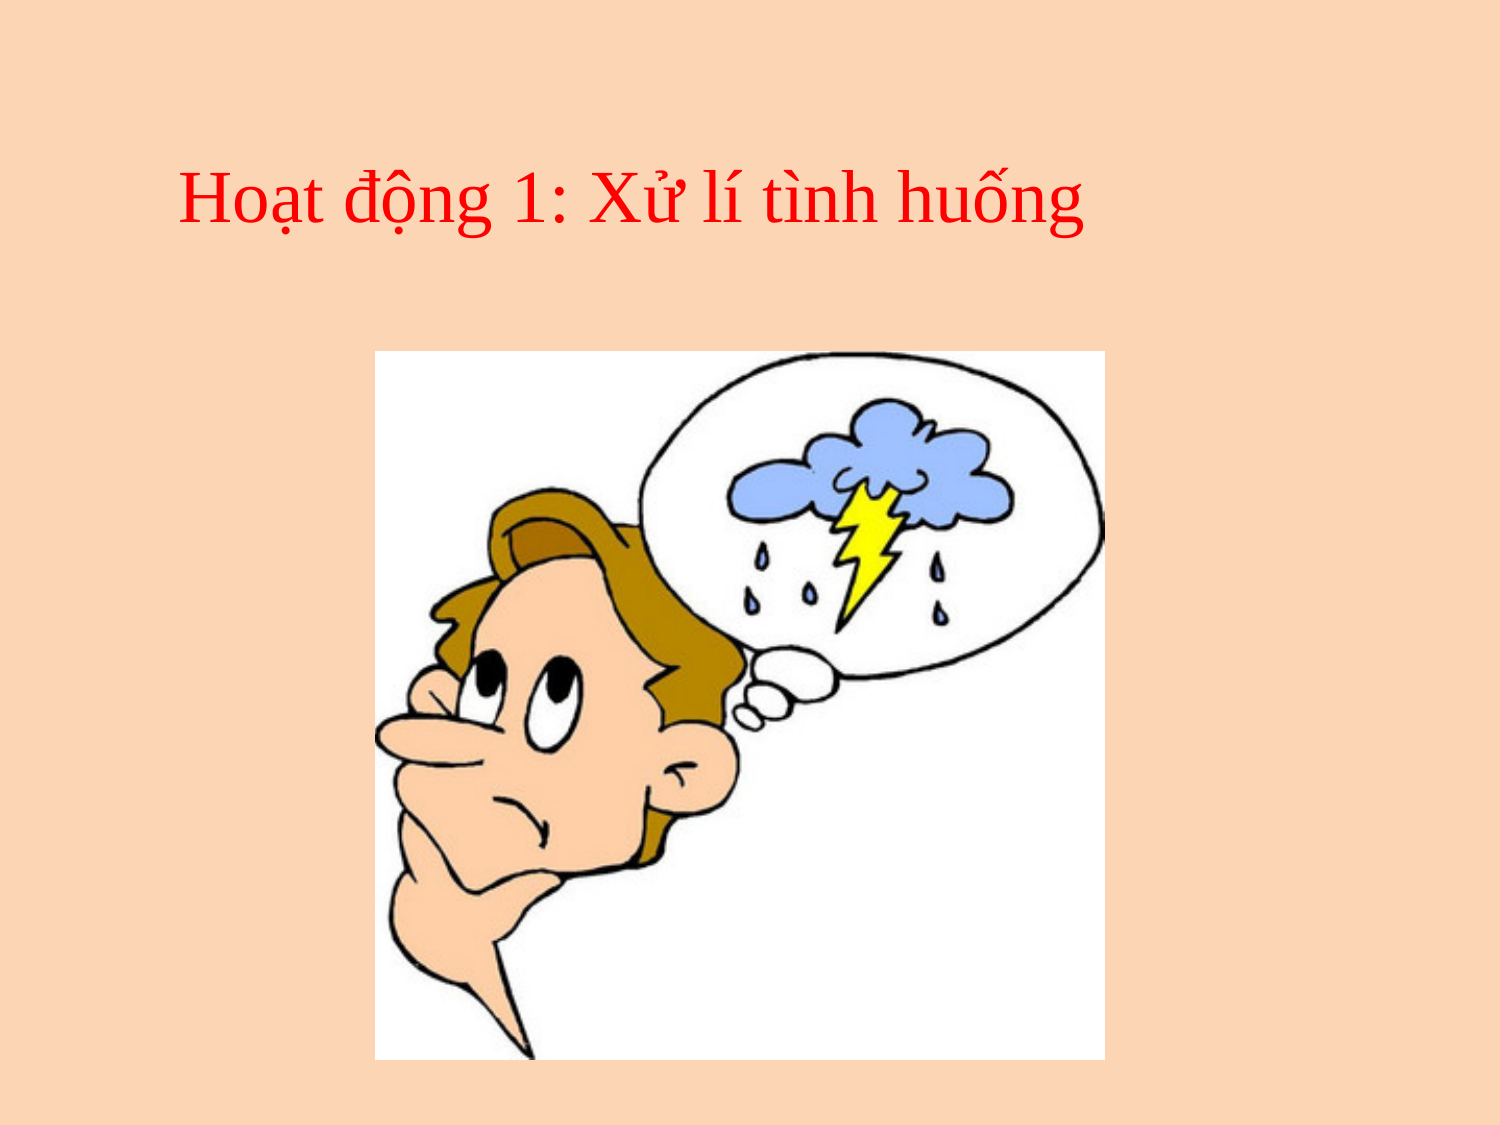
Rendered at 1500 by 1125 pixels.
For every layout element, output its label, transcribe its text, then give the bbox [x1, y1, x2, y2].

picture [374, 351, 1105, 1061]
text_box Hoạt động 1: Xử lí tình huống [163, 140, 1395, 246]
